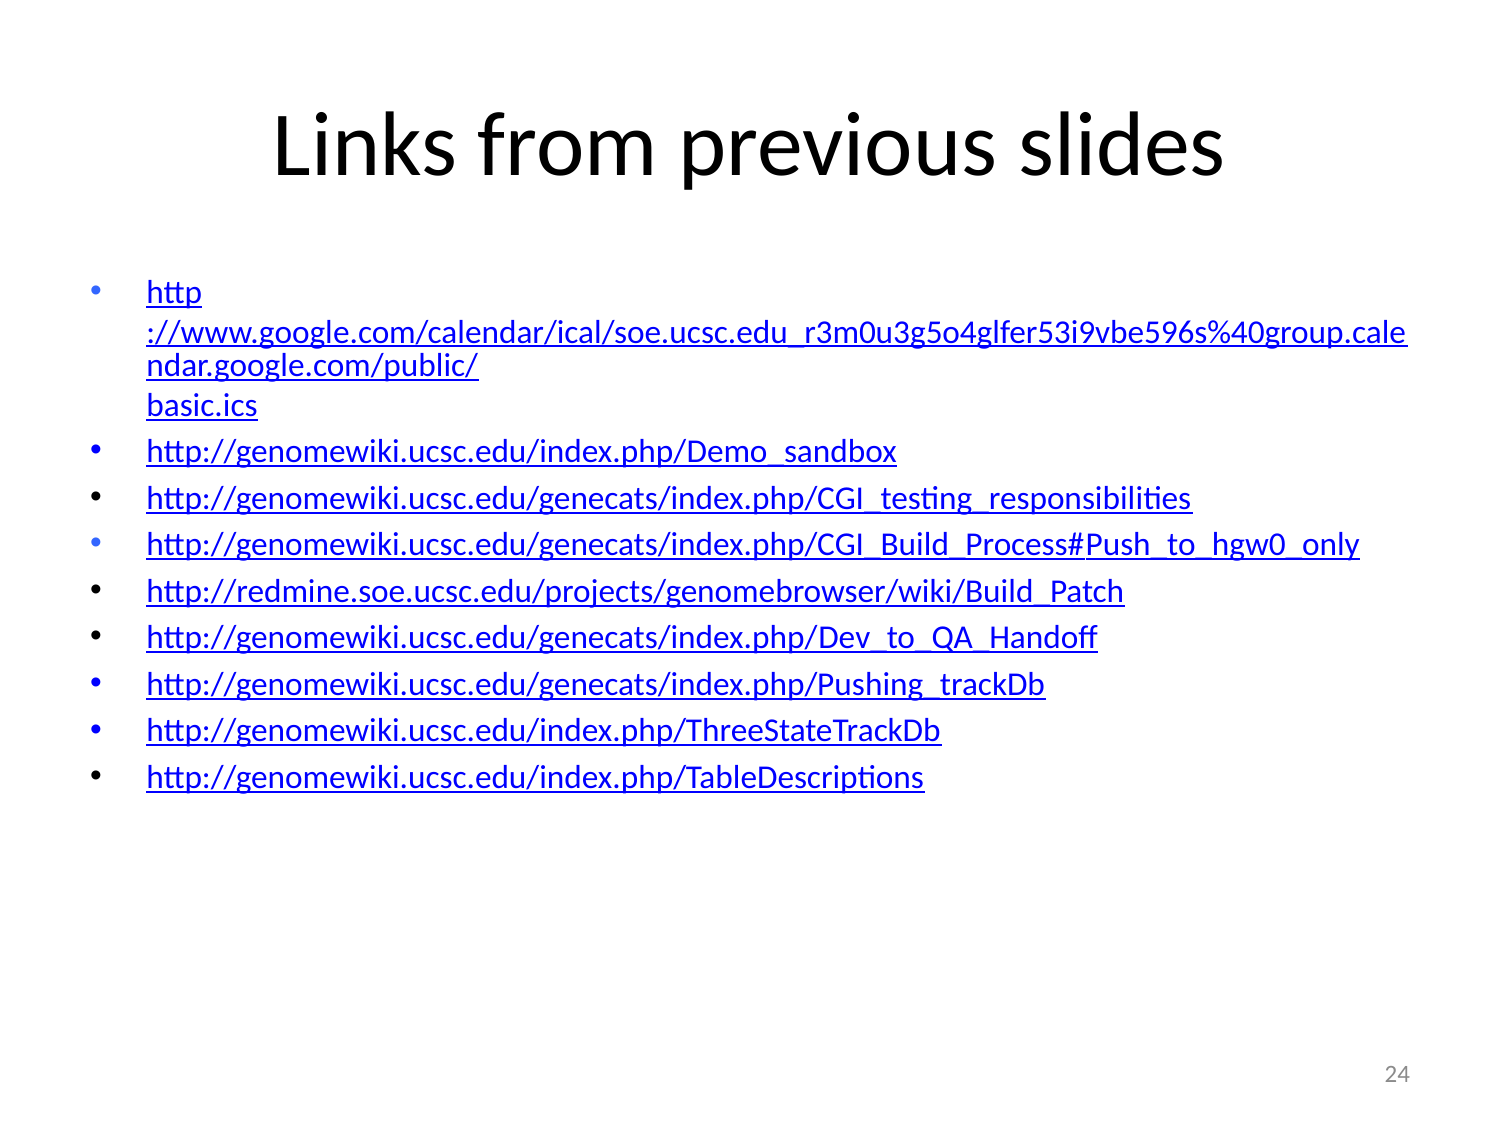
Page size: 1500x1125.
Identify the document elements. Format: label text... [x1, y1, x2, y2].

list http://www.google.com/calendar/ical/soe.ucsc.edu_r3m0u3g5o4glfer53i9vbe596s%40group.calendar.google.com/public/basic.ics http://genomewiki.ucsc.edu/index.php/Demo_sandbox http://genomewiki.ucsc.edu/genecats/index.php/CGI_testing_responsibilities http://genomewiki.ucsc.edu/genecats/index.php/CGI_Build_Process#Push_to_hgw0_only http://redmine.soe.ucsc.edu/projects/genomebrowser/wiki/Build_Patch http://genomewiki.ucsc.edu/genecats/index.php/Dev_to_QA_Handoff http://genomewiki.ucsc.edu/genecats/index.php/Pushing_trackDb http://genomewiki.ucsc.edu/index.php/ThreeStateTrackDb http://genomewiki.ucsc.edu/index.php/TableDescriptions [75, 262, 1425, 1005]
slide_number 24 [1074, 1042, 1425, 1103]
title Links from previous slides [75, 45, 1425, 233]
